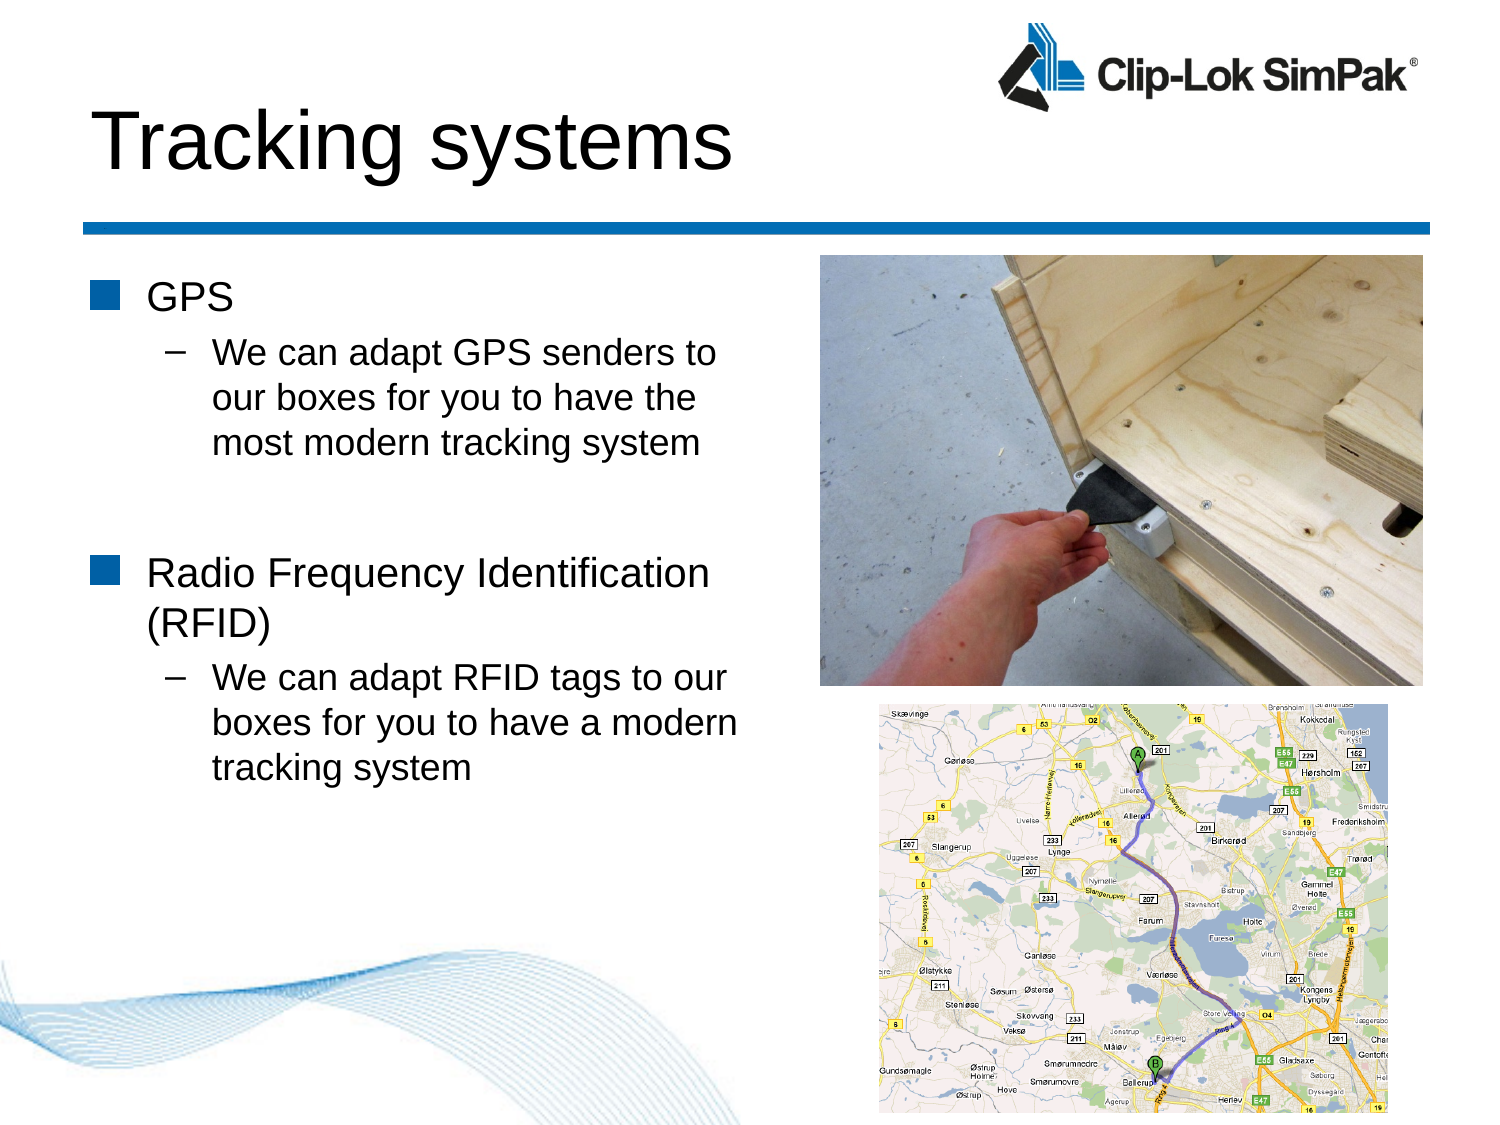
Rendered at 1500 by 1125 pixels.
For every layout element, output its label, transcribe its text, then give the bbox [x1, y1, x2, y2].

picture [998, 23, 1418, 42]
title Tracking systems [74, 42, 1426, 231]
list GPS We can adapt GPS senders to our boxes for you to have the most modern tracking system Radio Frequency Identification (RFID) We can adapt RFID tags to our boxes for you to have a modern tracking system [74, 262, 762, 1006]
picture [90, 555, 120, 585]
picture [879, 703, 1388, 1113]
picture [0, 827, 741, 1125]
picture [820, 255, 1424, 686]
picture [82, 221, 1432, 235]
picture [90, 280, 120, 310]
